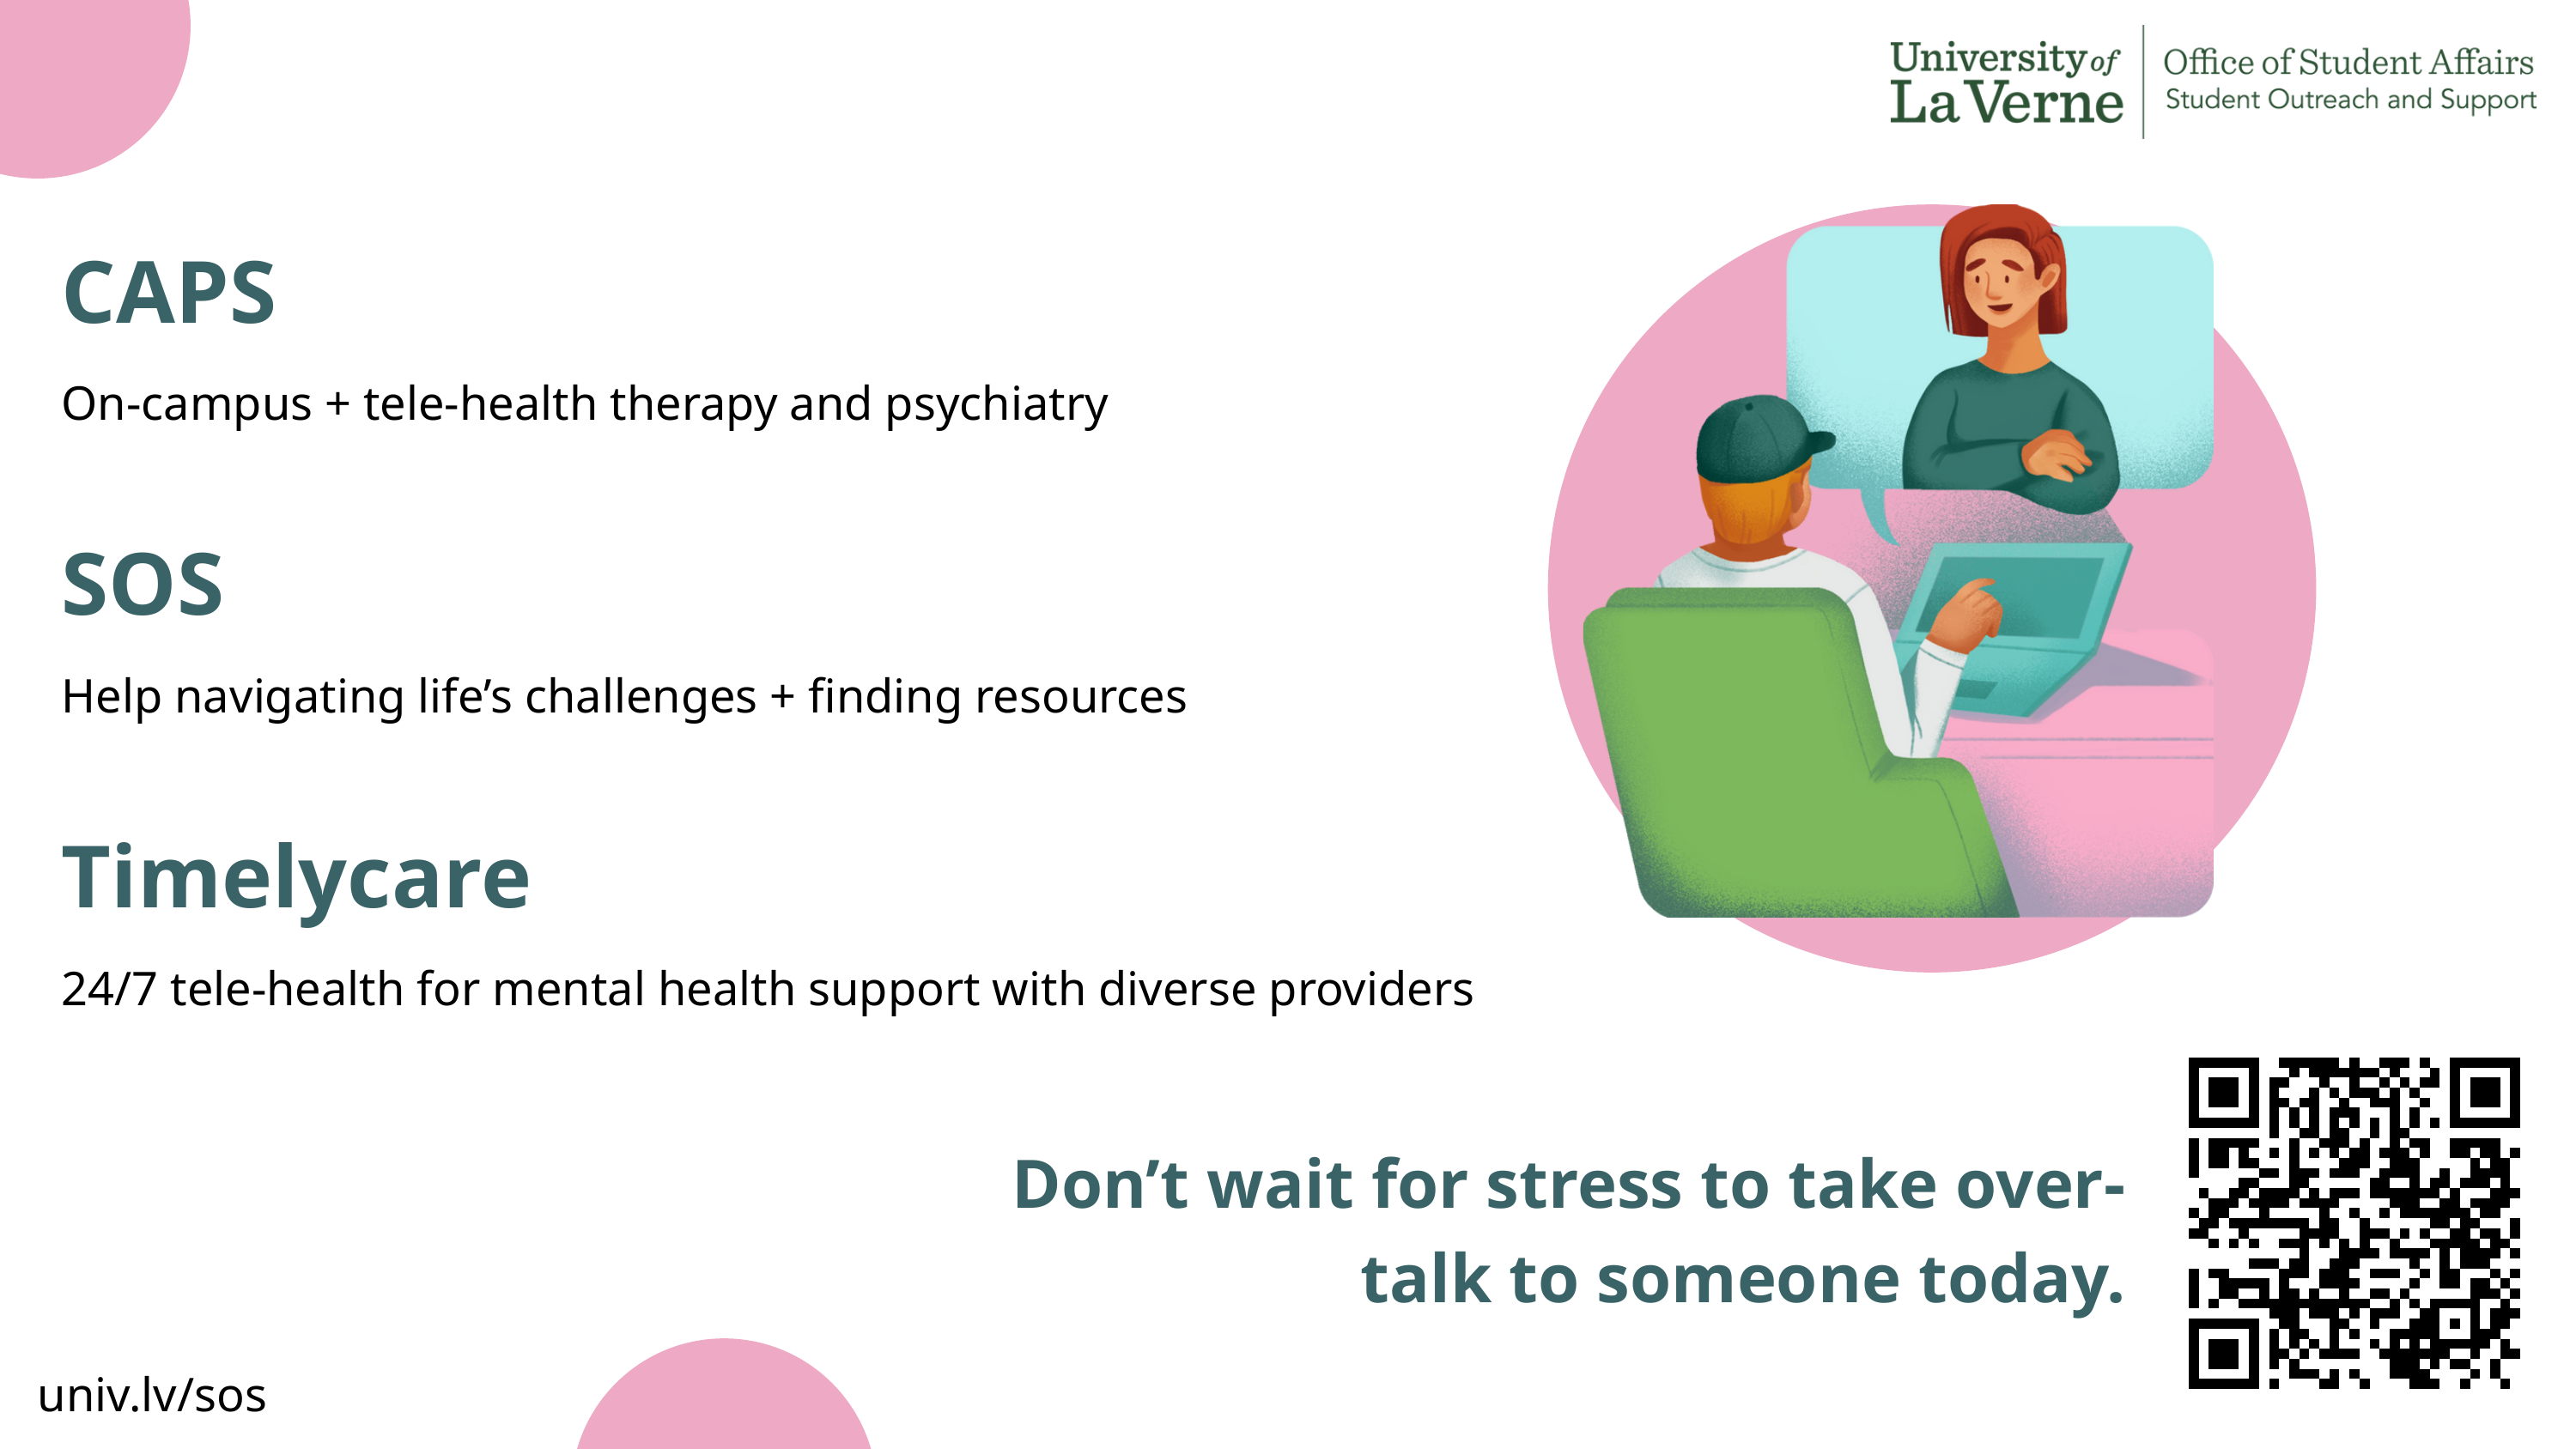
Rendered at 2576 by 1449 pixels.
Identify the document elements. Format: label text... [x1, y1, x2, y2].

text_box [61, 229, 1892, 426]
text_box [1890, 25, 2537, 139]
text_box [570, 1337, 878, 1449]
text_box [1547, 203, 2317, 973]
text_box univ.lv/sos [37, 1355, 283, 1422]
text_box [0, 0, 191, 179]
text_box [61, 814, 1892, 1010]
text_box Don’t wait for stress to take over- talk to someone today. [709, 1128, 2127, 1316]
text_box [61, 522, 1892, 718]
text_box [2169, 1038, 2541, 1410]
